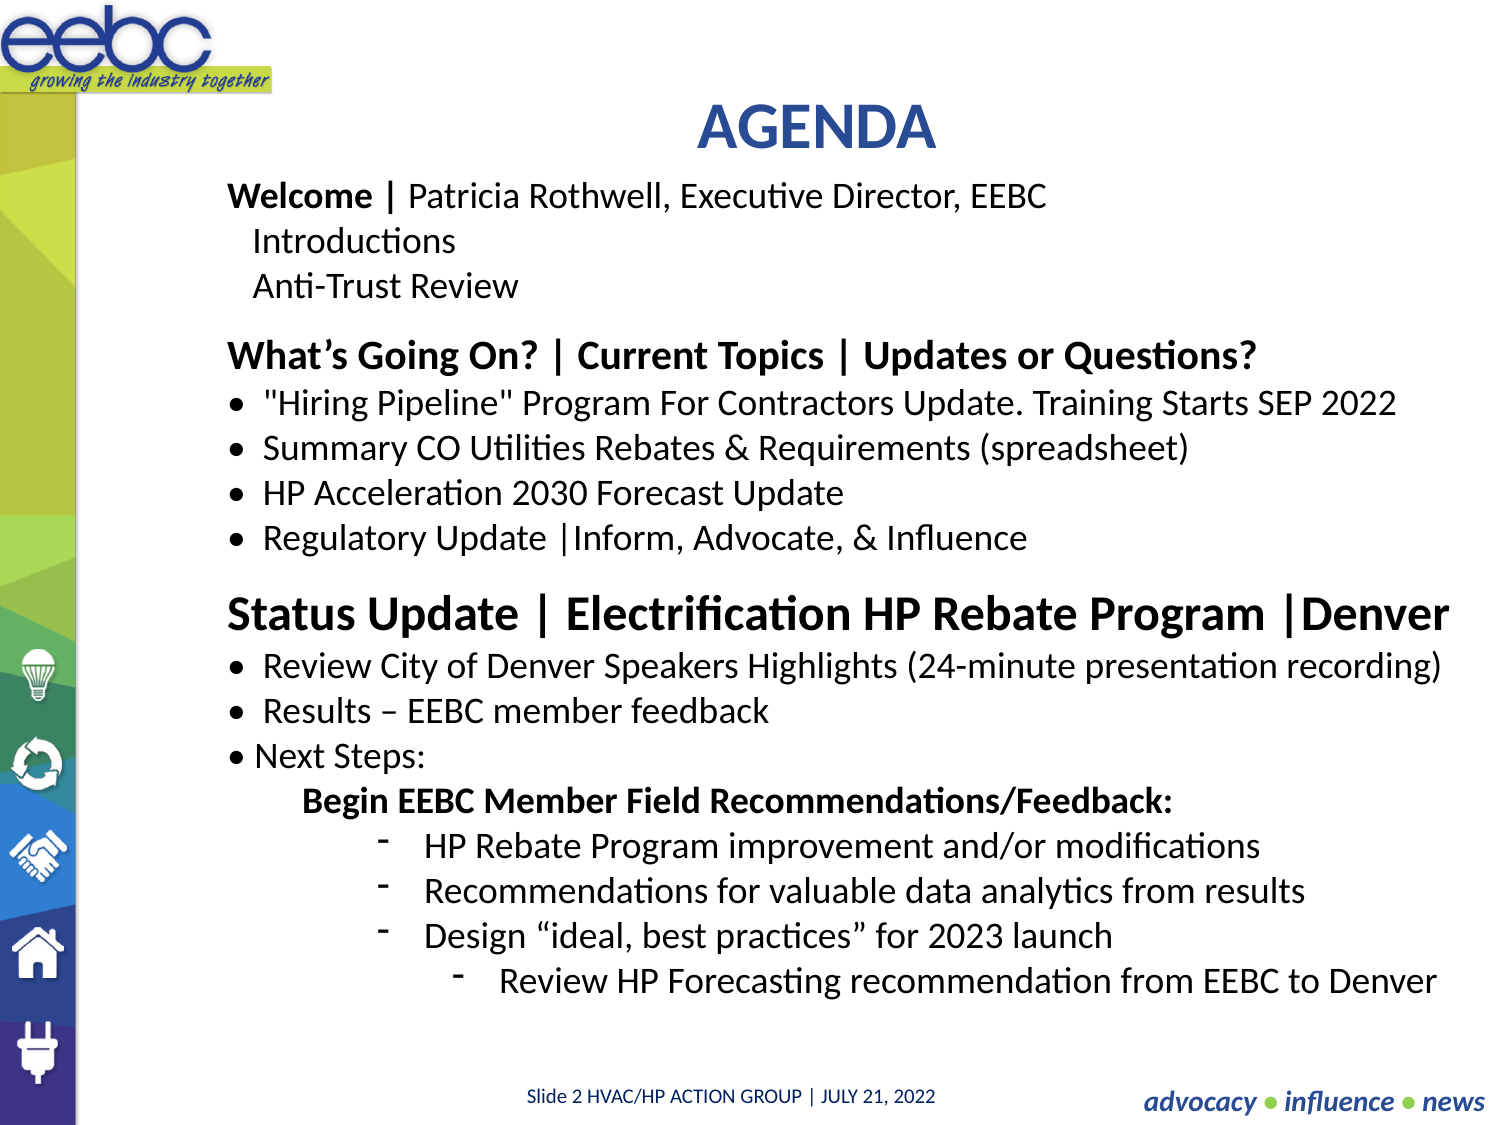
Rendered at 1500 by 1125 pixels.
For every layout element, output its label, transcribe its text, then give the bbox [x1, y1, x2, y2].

picture [0, 0, 273, 1125]
slide_number advocacy • influence • news [1112, 1074, 1500, 1125]
footer Slide 2 HVAC/HP ACTION GROUP | JULY 21, 2022 [350, 1074, 1112, 1125]
text_box AGENDA Welcome | Patricia Rothwell, Executive Director, EEBC Introductions Anti-Trust Review What’s Going On? | Current Topics | Updates or Questions? • "Hiring Pipeline" Program For Contractors Update. Training Starts SEP 2022 • Summary CO Utilities Rebates & Requirements (spreadsheet) • HP Acceleration 2030 Forecast Update • Regulatory Update |Inform, Advocate, & Influence Status Update | Electrification HP Rebate Program |Denver • Review City of Denver Speakers Highlights (24-minute presentation recording) • Results – EEBC member feedback • Next Steps: Begin EEBC Member Field Recommendations/Feedback: HP Rebate Program improvement and/or modifications Recommendations for valuable data analytics from results Design “ideal, best practices” for 2023 launch Review HP Forecasting recommendation from EEBC to Denver [212, 74, 1475, 1125]
